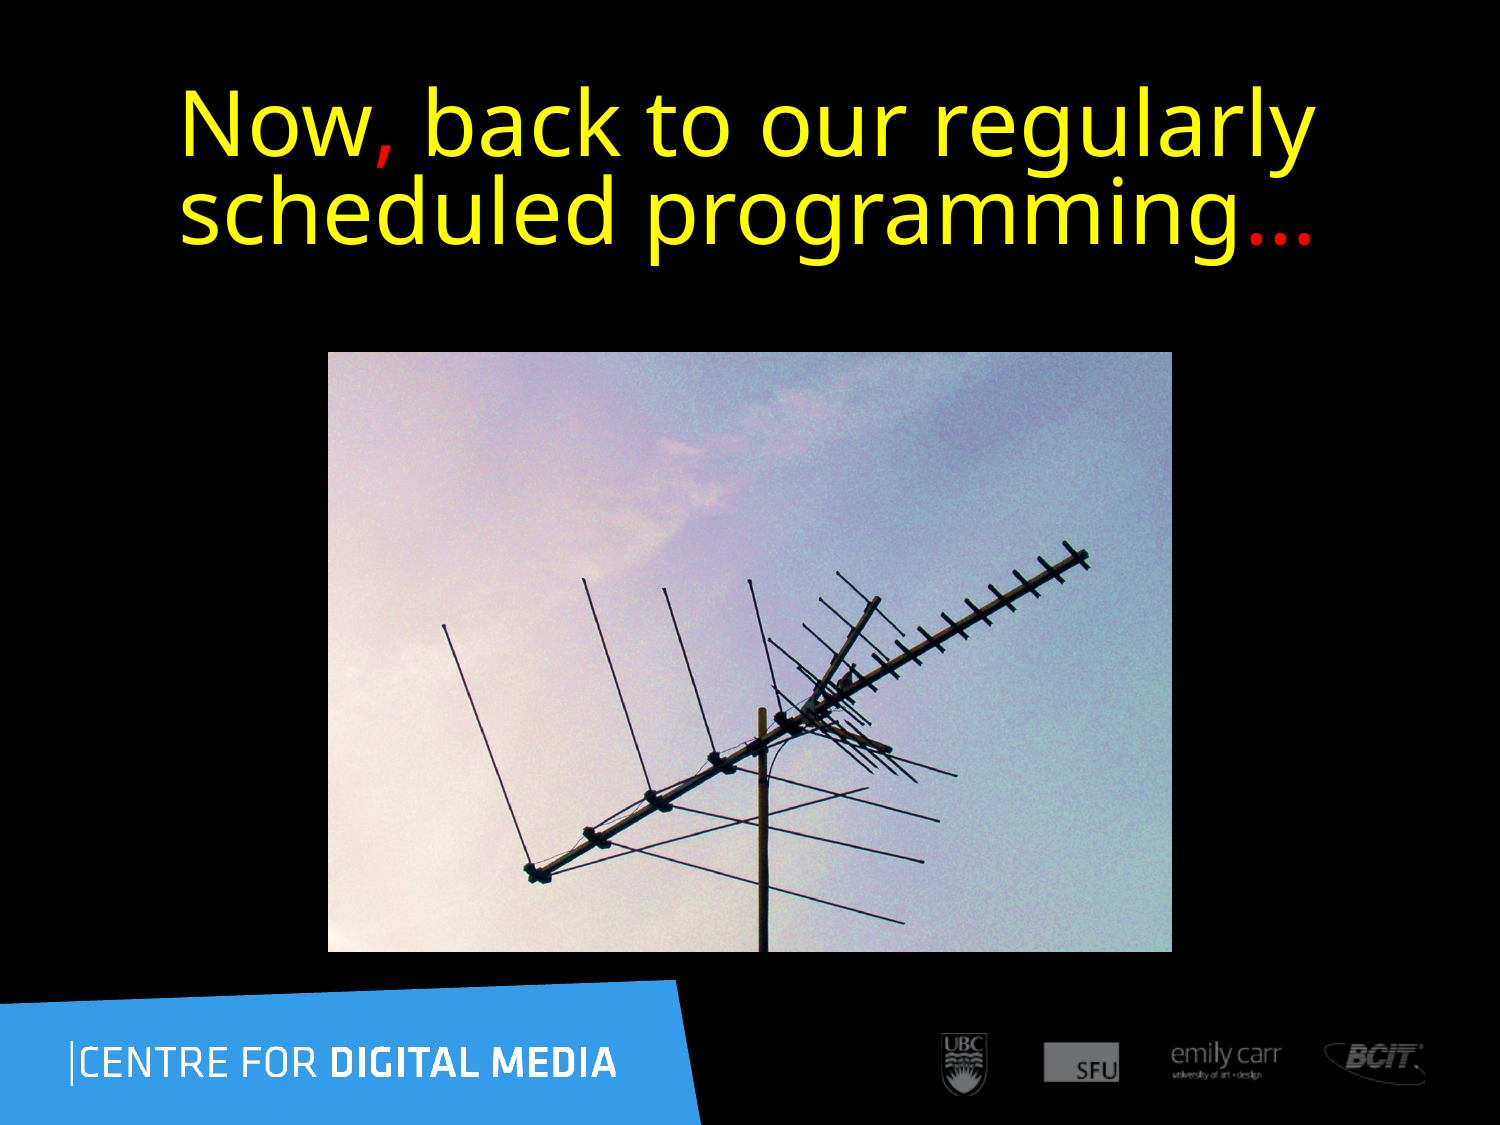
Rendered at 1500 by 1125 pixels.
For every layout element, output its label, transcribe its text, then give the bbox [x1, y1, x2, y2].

picture [326, 352, 1174, 952]
list Now, back to our regularly scheduled programming… [66, 73, 1430, 980]
